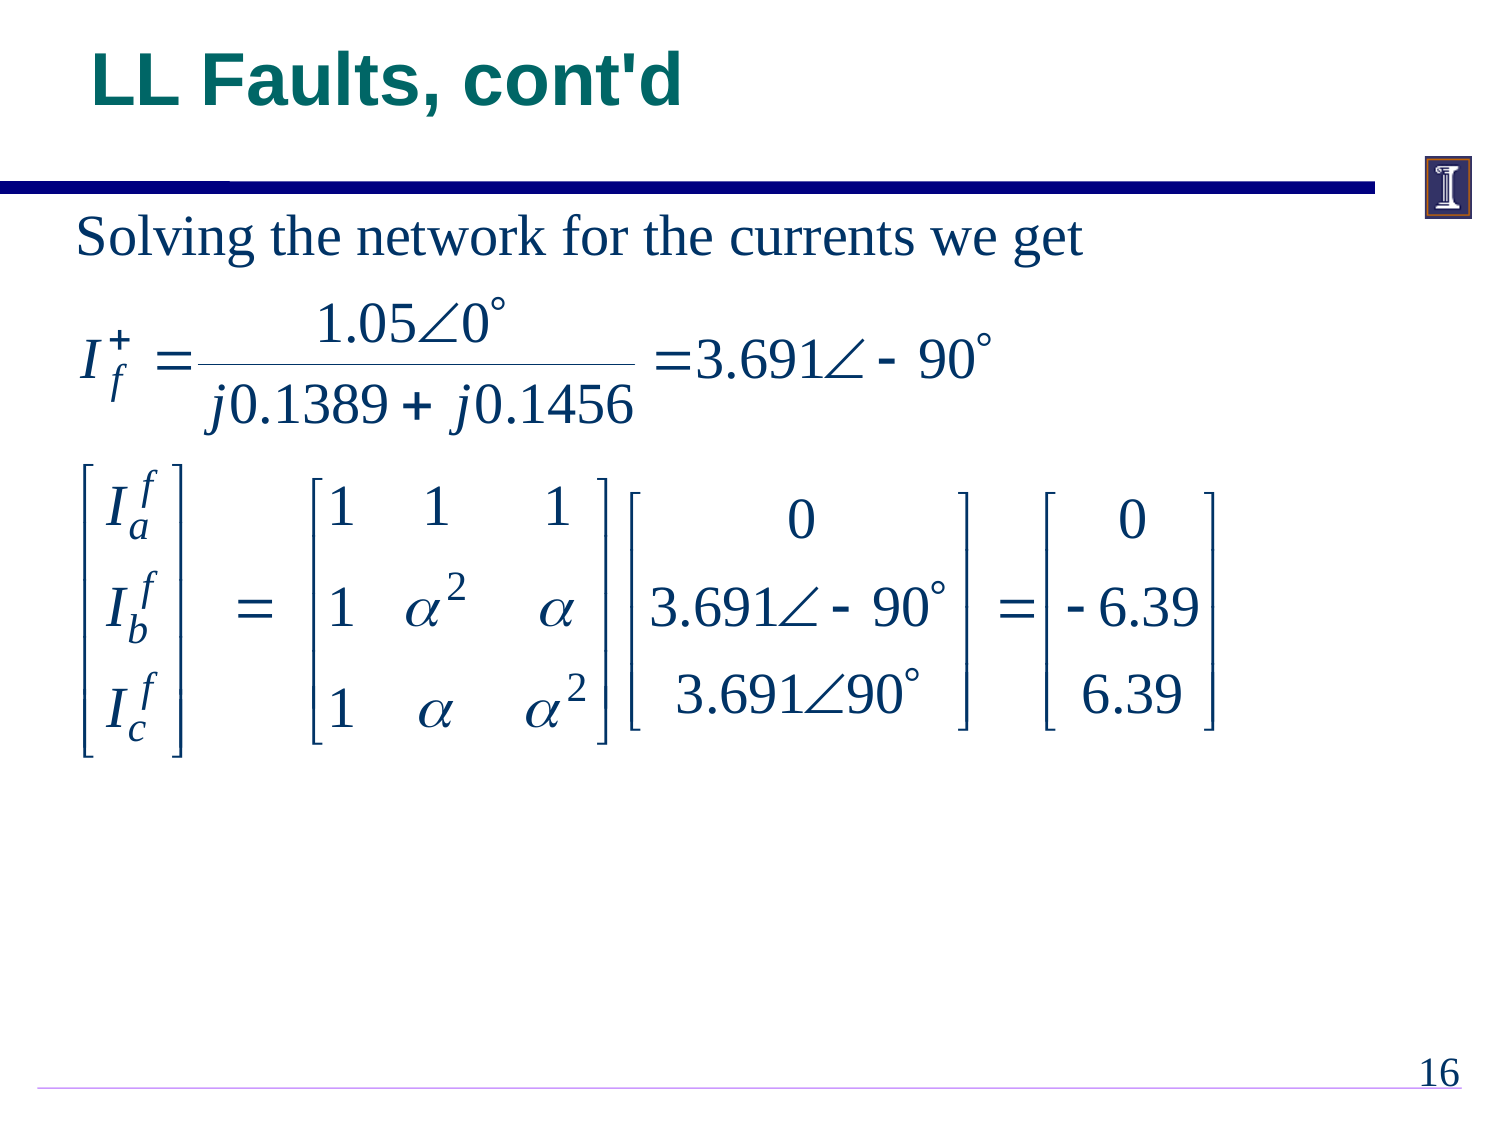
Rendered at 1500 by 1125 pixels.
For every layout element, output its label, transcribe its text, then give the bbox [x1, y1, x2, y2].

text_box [74, 209, 1230, 765]
picture [1424, 156, 1472, 219]
text_box 15 [1162, 1037, 1475, 1113]
title LL Faults, cont'd [74, 12, 1388, 151]
